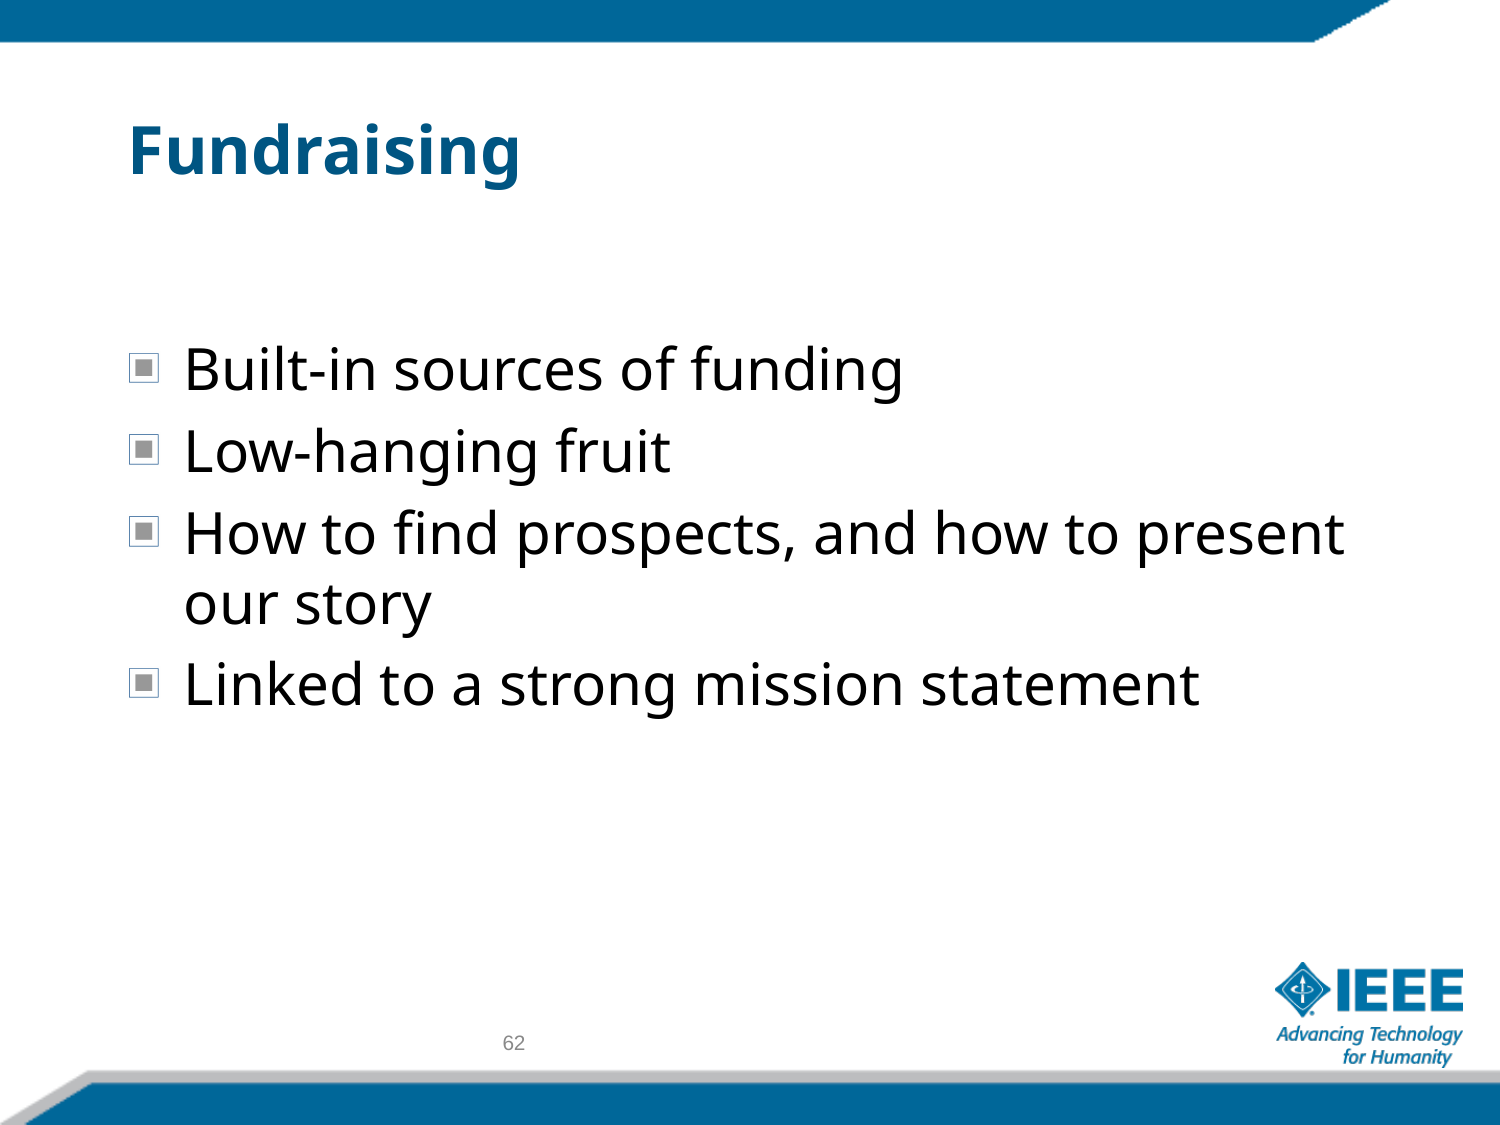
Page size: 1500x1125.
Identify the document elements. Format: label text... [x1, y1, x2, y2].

slide_number 62 [487, 1012, 600, 1073]
list Built-in sources of funding Low-hanging fruit How to find prospects, and how to present our story Linked to a strong mission statement [112, 324, 1388, 1000]
title Fundraising [112, 99, 1388, 288]
picture [0, 0, 1500, 1125]
